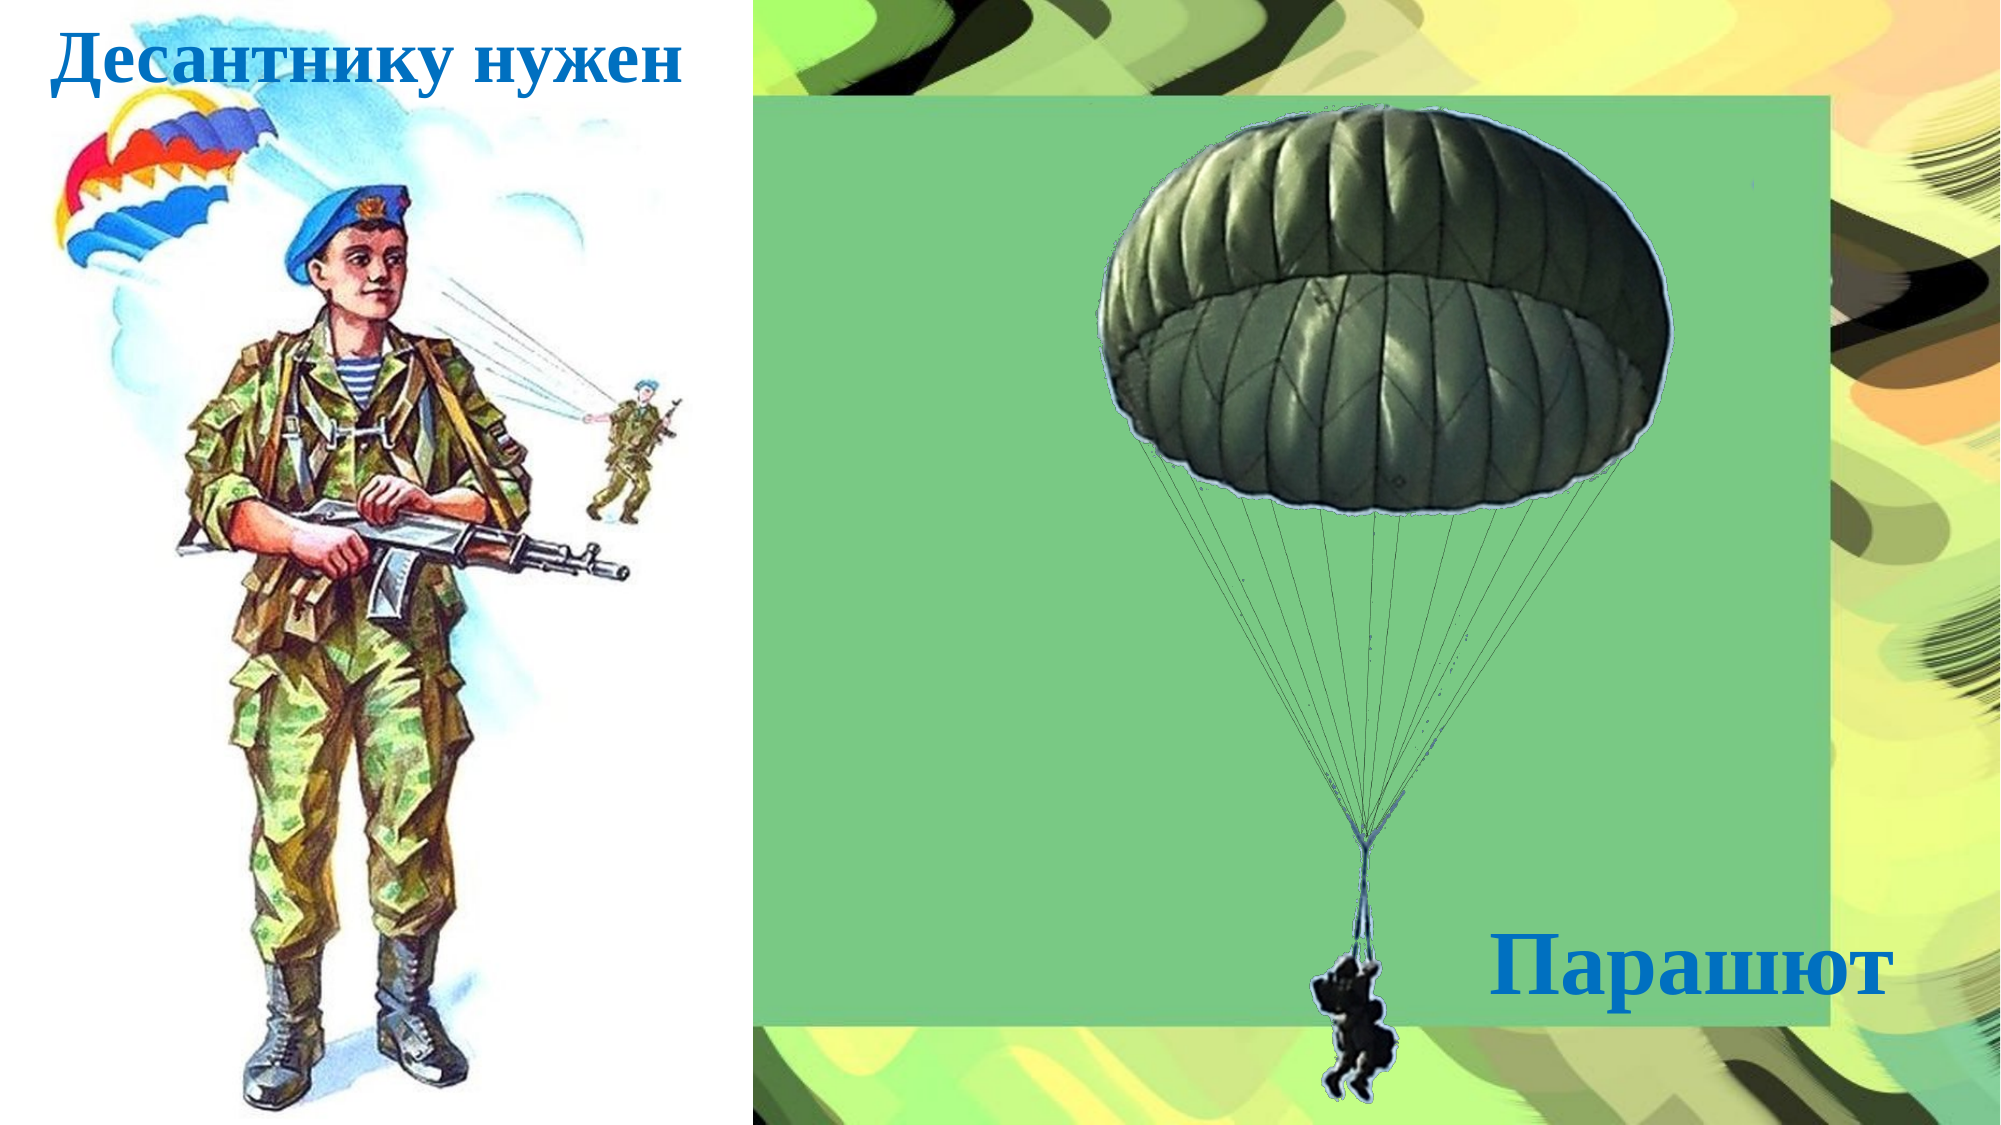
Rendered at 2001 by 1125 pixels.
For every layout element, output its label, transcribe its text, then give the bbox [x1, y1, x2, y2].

picture [0, 0, 2001, 1125]
text_box Парашют [1754, 895, 1928, 1021]
